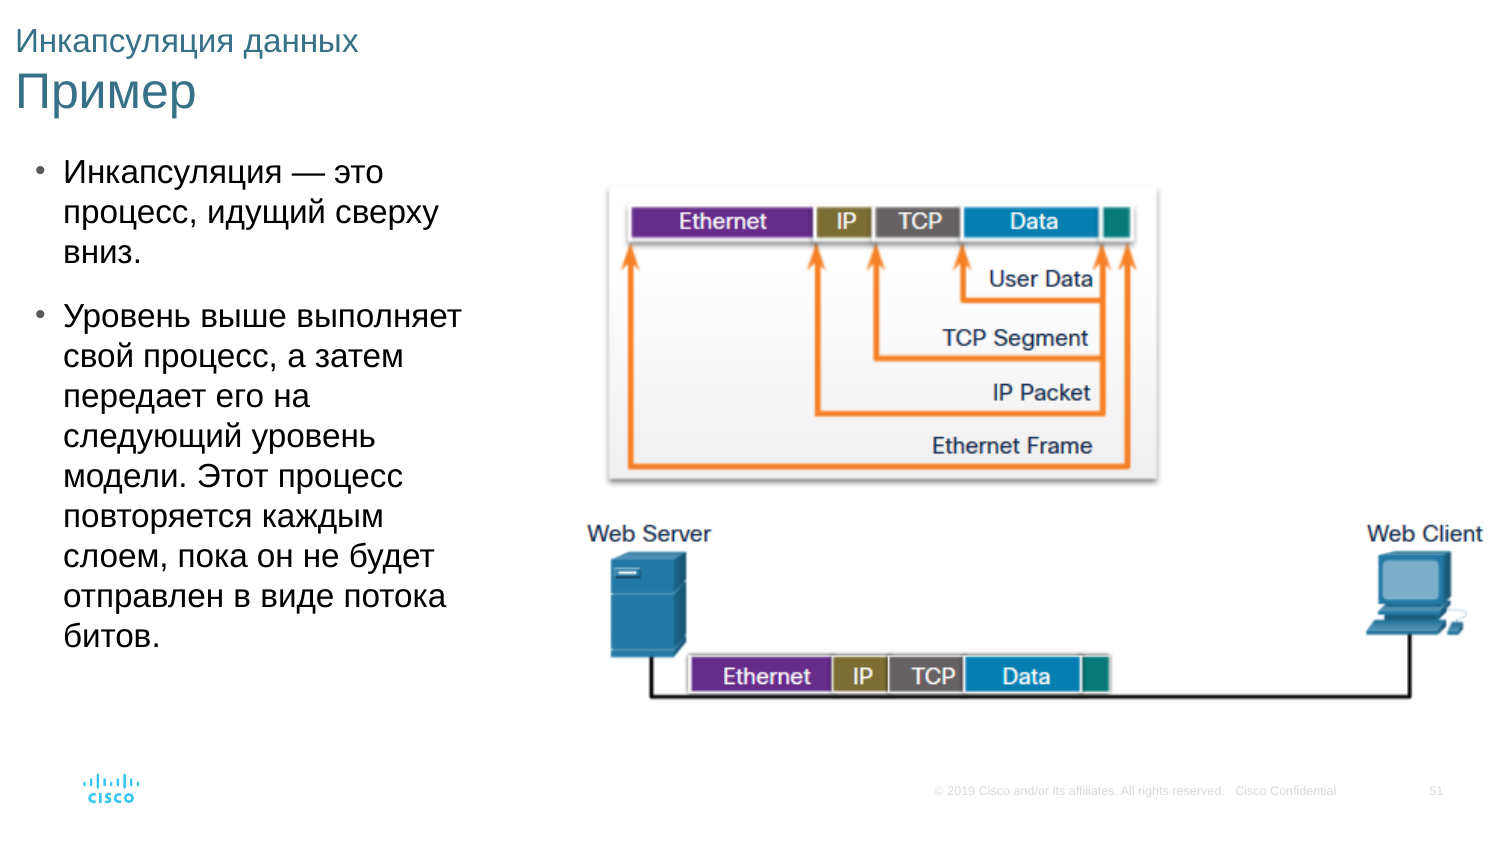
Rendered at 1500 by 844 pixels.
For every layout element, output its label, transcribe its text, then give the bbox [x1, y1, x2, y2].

title Инкапсуляция данных Пример [0, 6, 1500, 131]
picture [575, 164, 1500, 727]
list Инкапсуляция — это процесс, идущий сверху вниз. Уровень выше выполняет свой процесс, а затем передает его на следующий уровень модели. Этот процесс повторяется каждым слоем, пока он не будет отправлен в виде потока битов. [20, 142, 523, 748]
